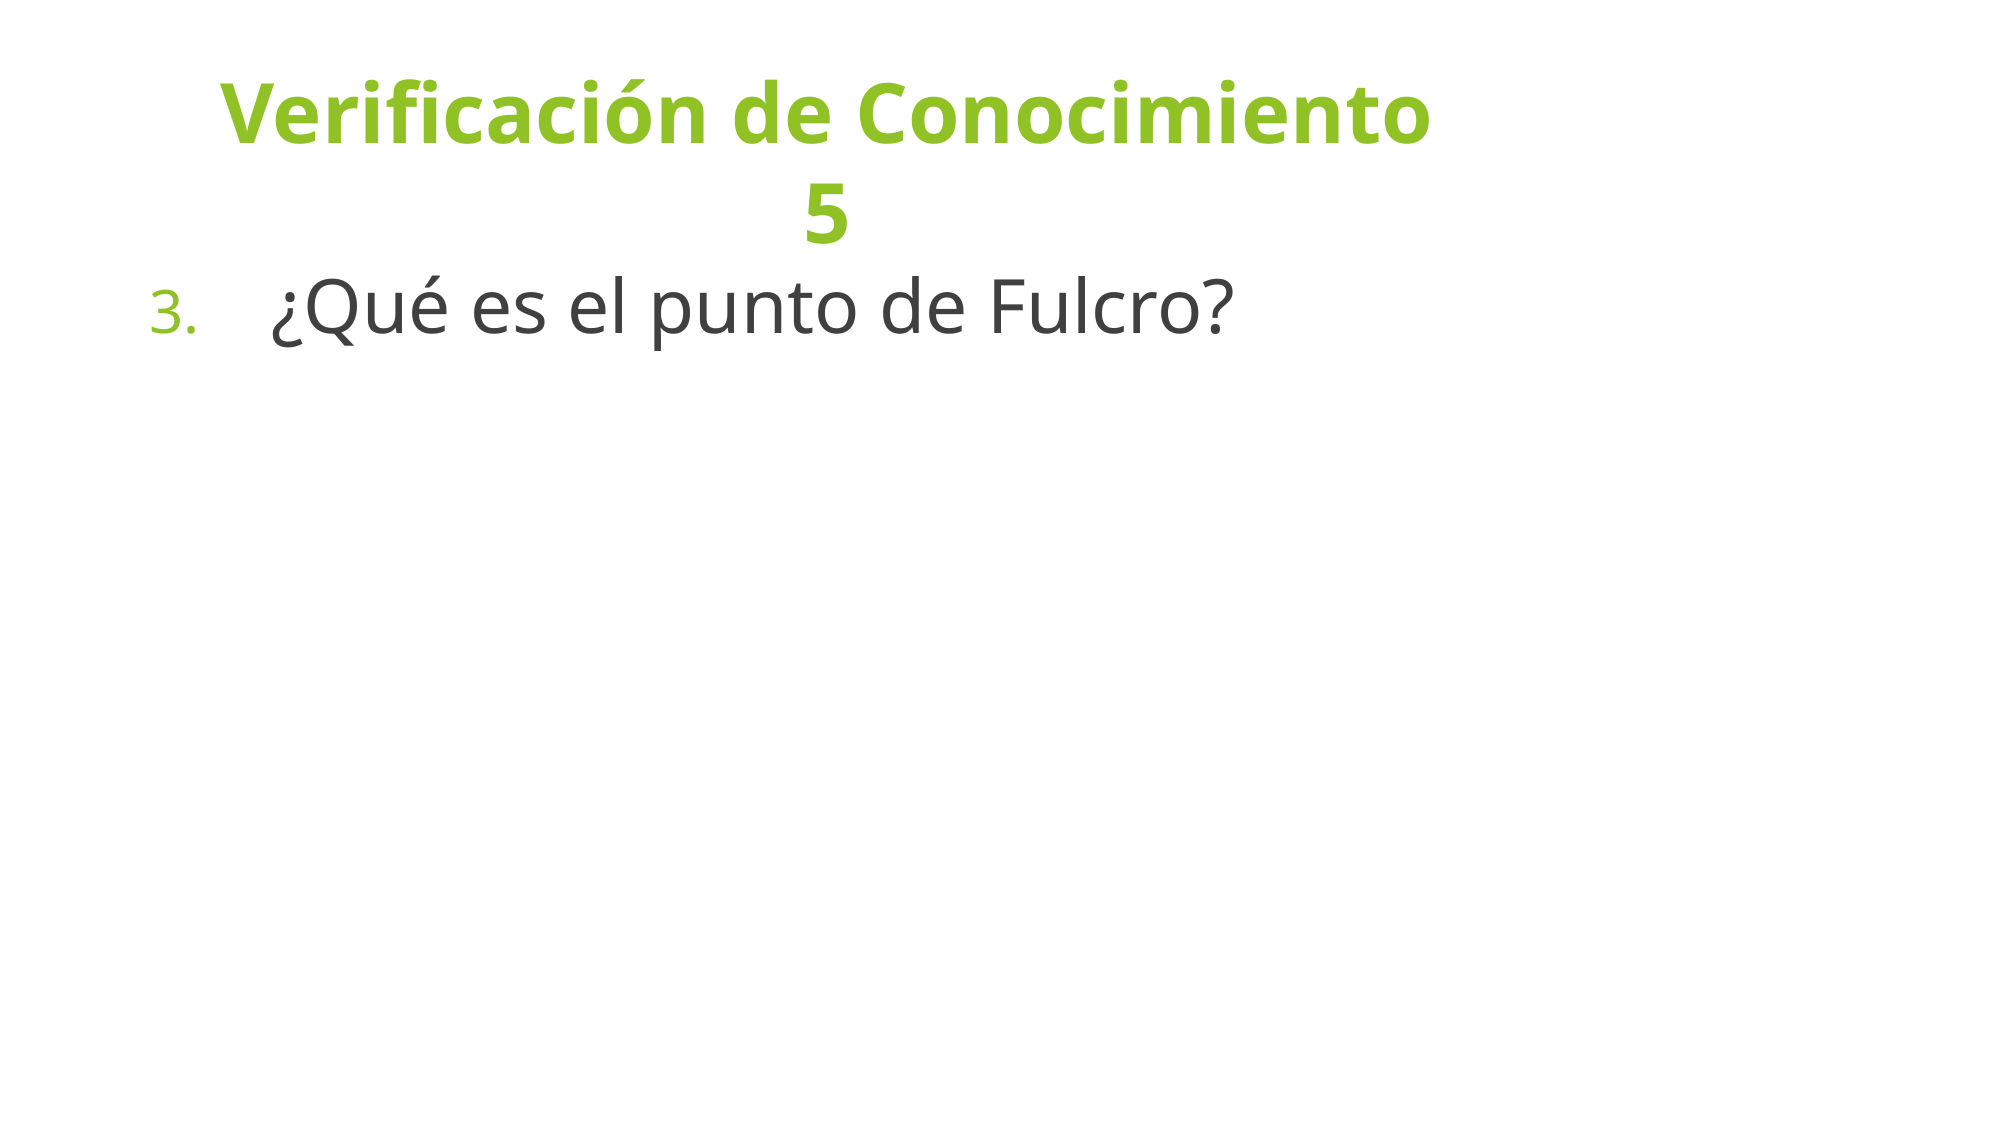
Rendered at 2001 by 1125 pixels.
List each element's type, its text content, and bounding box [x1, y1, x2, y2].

title Verificación de Conocimiento 5 [202, 52, 1453, 250]
text_box ¿Qué es el punto de Fulcro? [134, 250, 1491, 1073]
